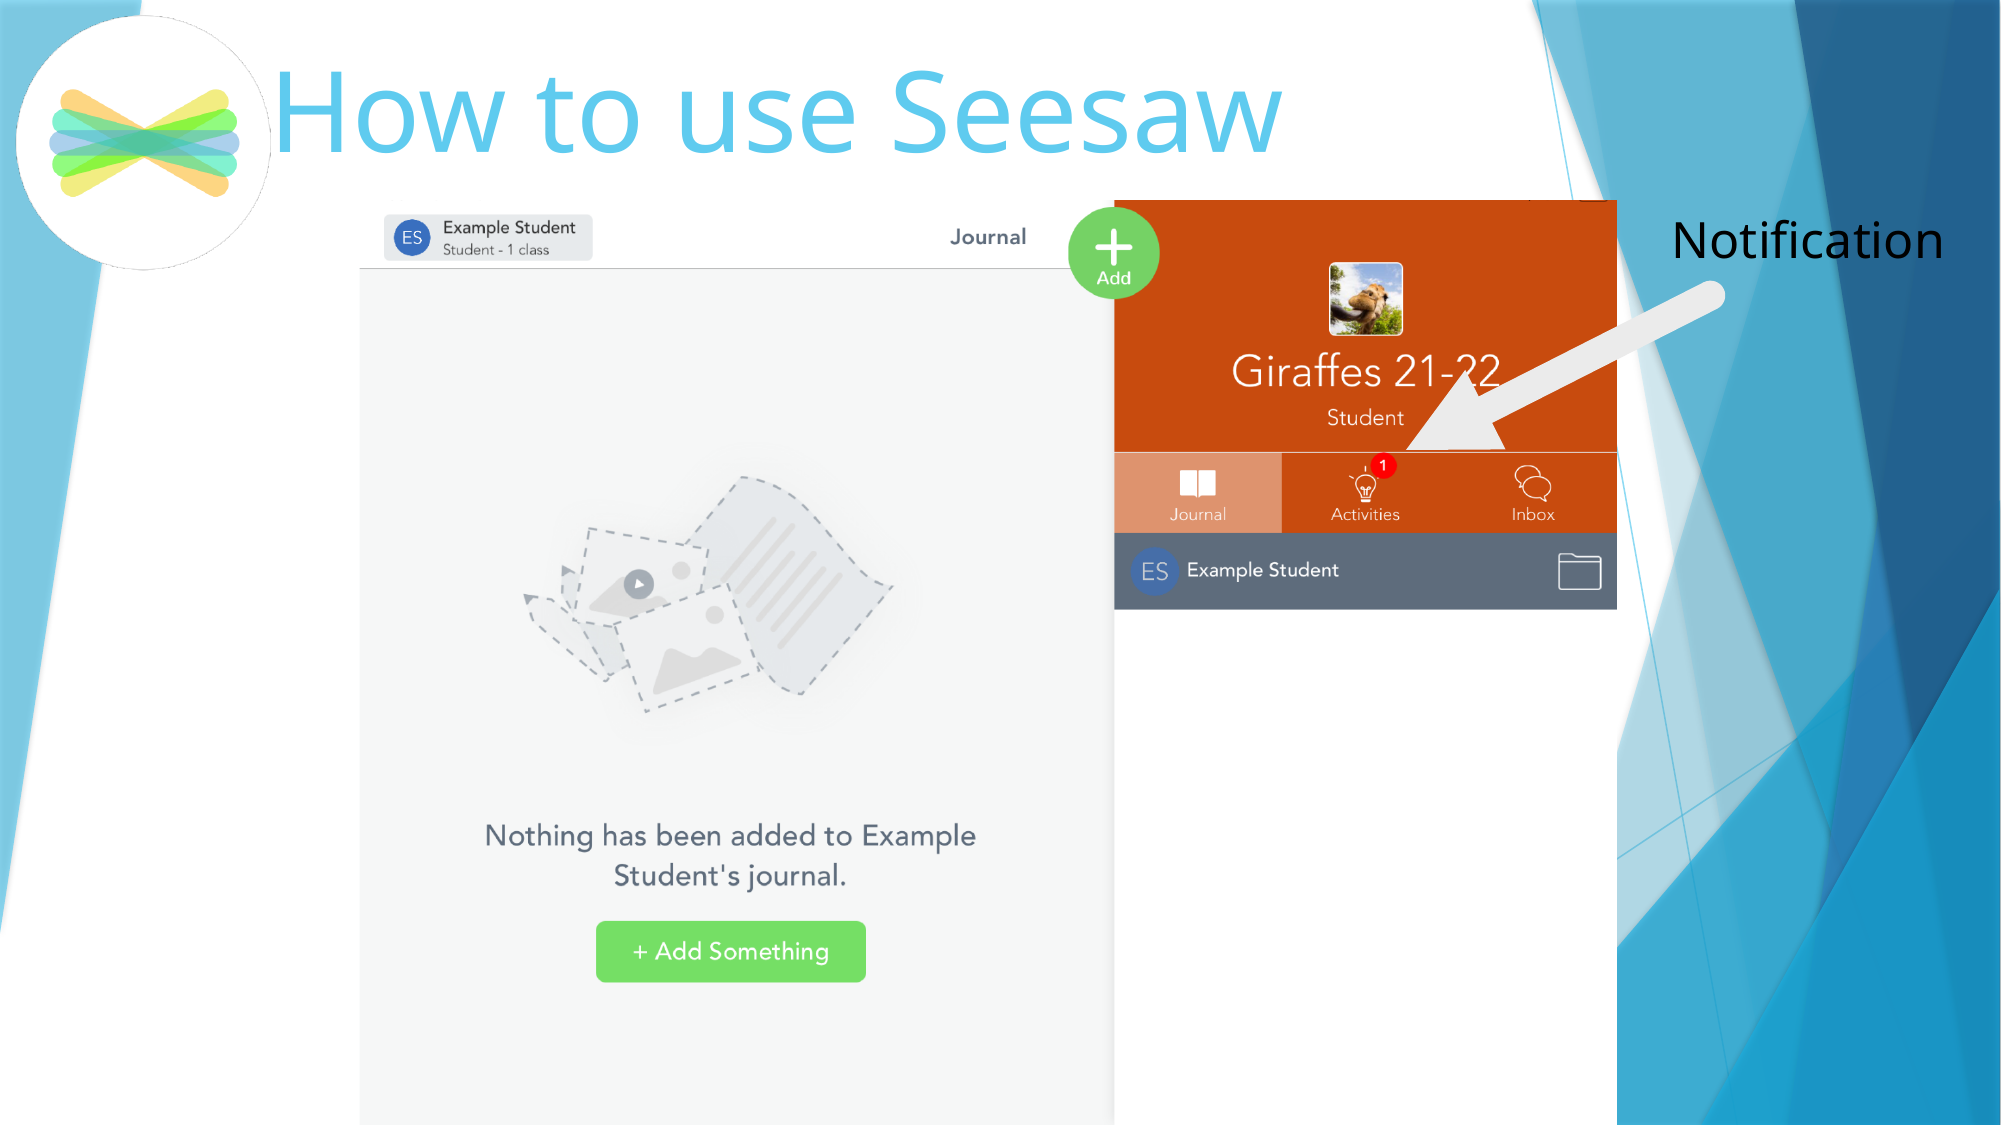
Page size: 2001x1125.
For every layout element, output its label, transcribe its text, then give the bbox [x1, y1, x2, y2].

picture [0, 14, 296, 273]
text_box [1405, 294, 1711, 451]
picture [359, 200, 1618, 1125]
text_box Notification [1657, 200, 1961, 276]
title How to use Seesaw [299, 25, 1300, 183]
